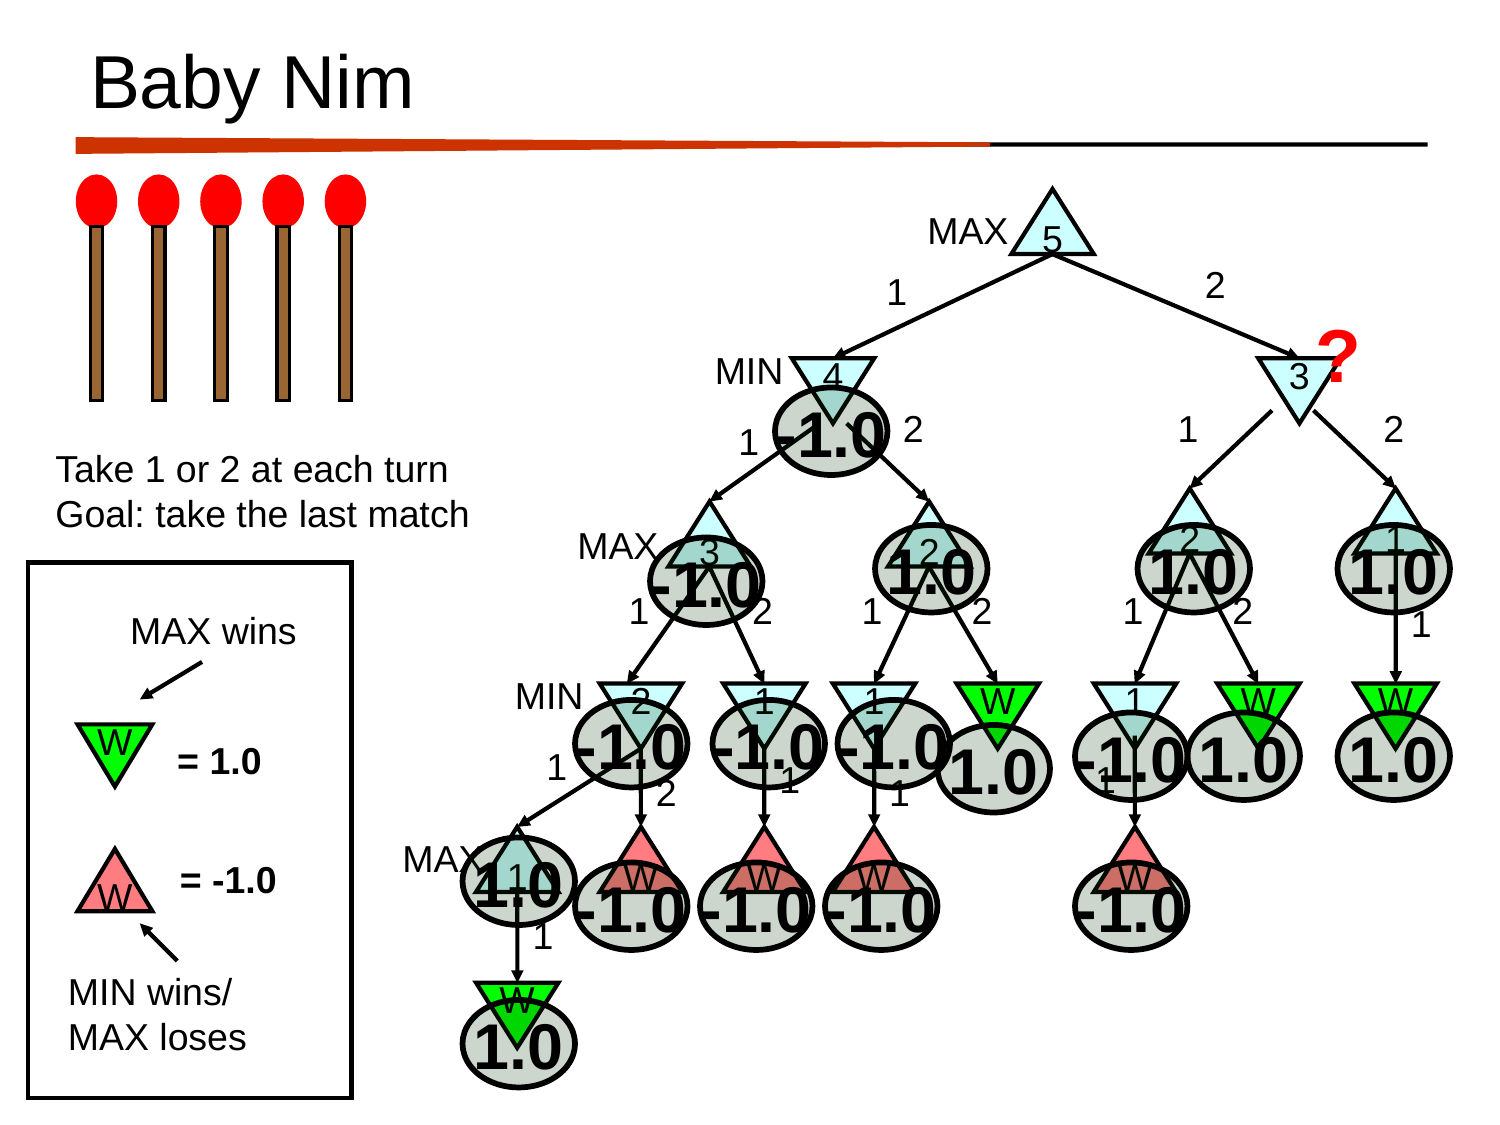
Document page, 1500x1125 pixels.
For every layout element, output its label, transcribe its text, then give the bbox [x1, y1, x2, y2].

title Baby Nim [74, 24, 1426, 133]
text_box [202, 176, 240, 402]
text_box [264, 176, 303, 402]
text_box 1.0 [462, 1021, 573, 1088]
text_box MAX [387, 827, 470, 888]
text_box Take 1 or 2 at each turn Goal: take the last match [40, 437, 470, 543]
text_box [139, 176, 178, 402]
text_box 1.0 [462, 859, 470, 904]
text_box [475, 188, 1448, 1049]
text_box [27, 562, 352, 1098]
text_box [326, 176, 365, 402]
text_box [77, 176, 116, 402]
